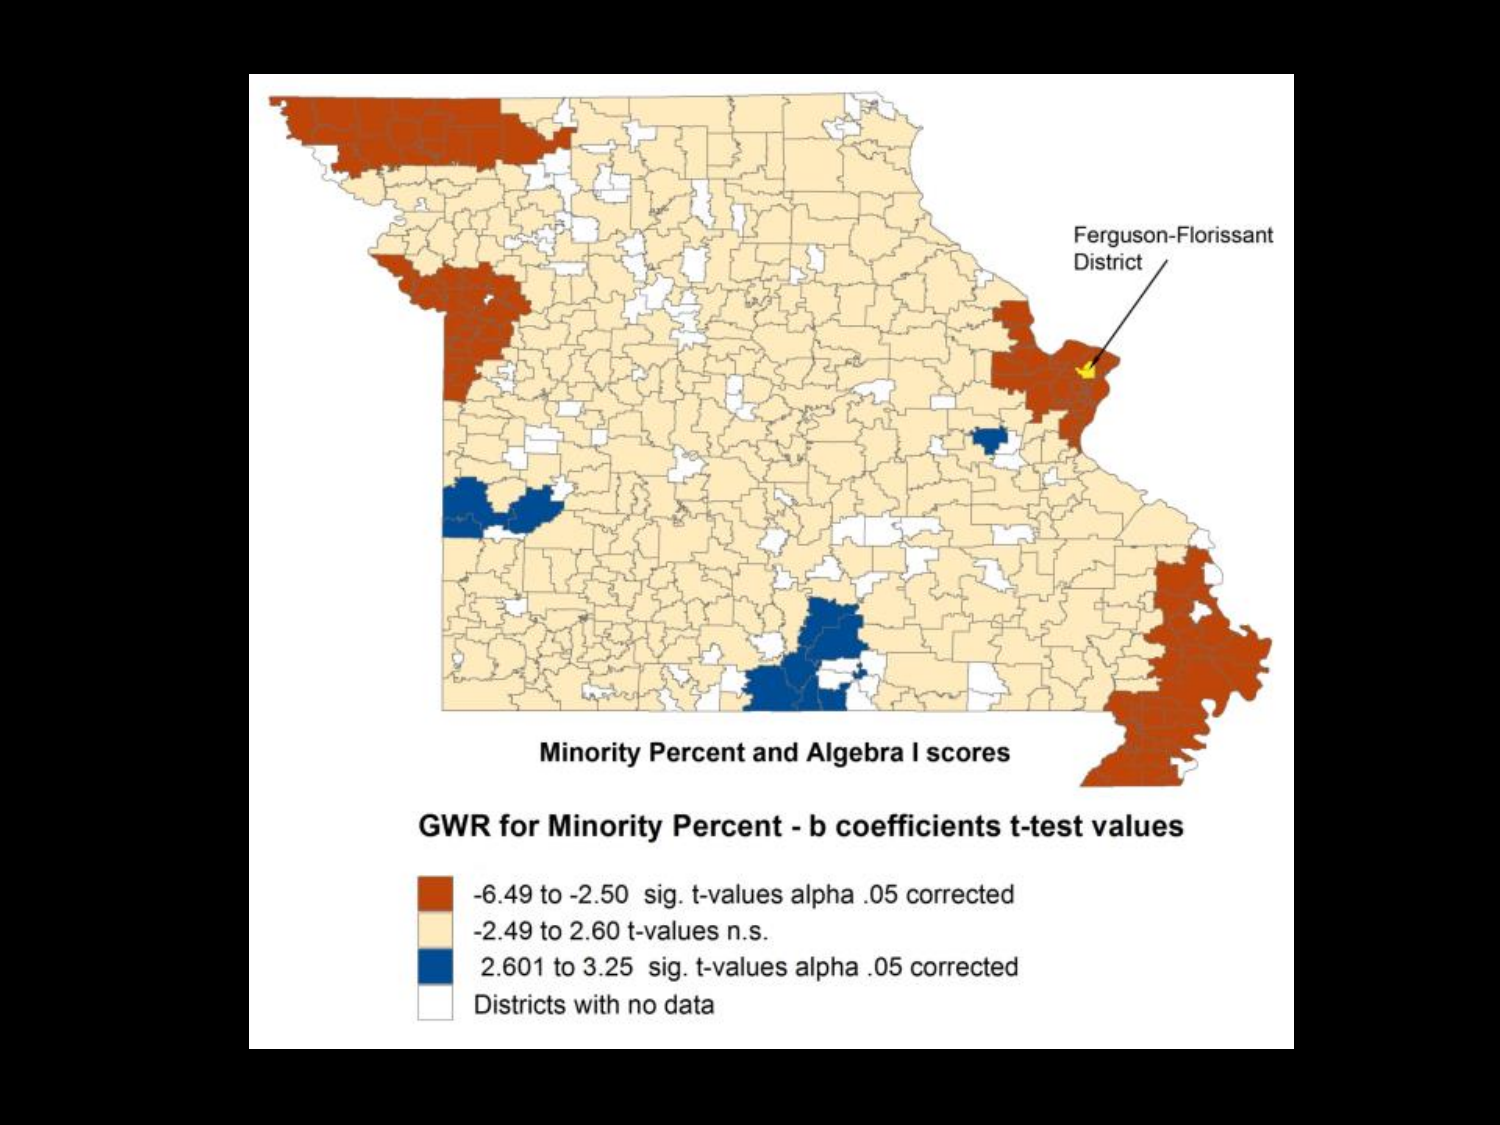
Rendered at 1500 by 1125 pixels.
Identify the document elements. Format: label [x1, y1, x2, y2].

picture [249, 74, 1295, 1049]
